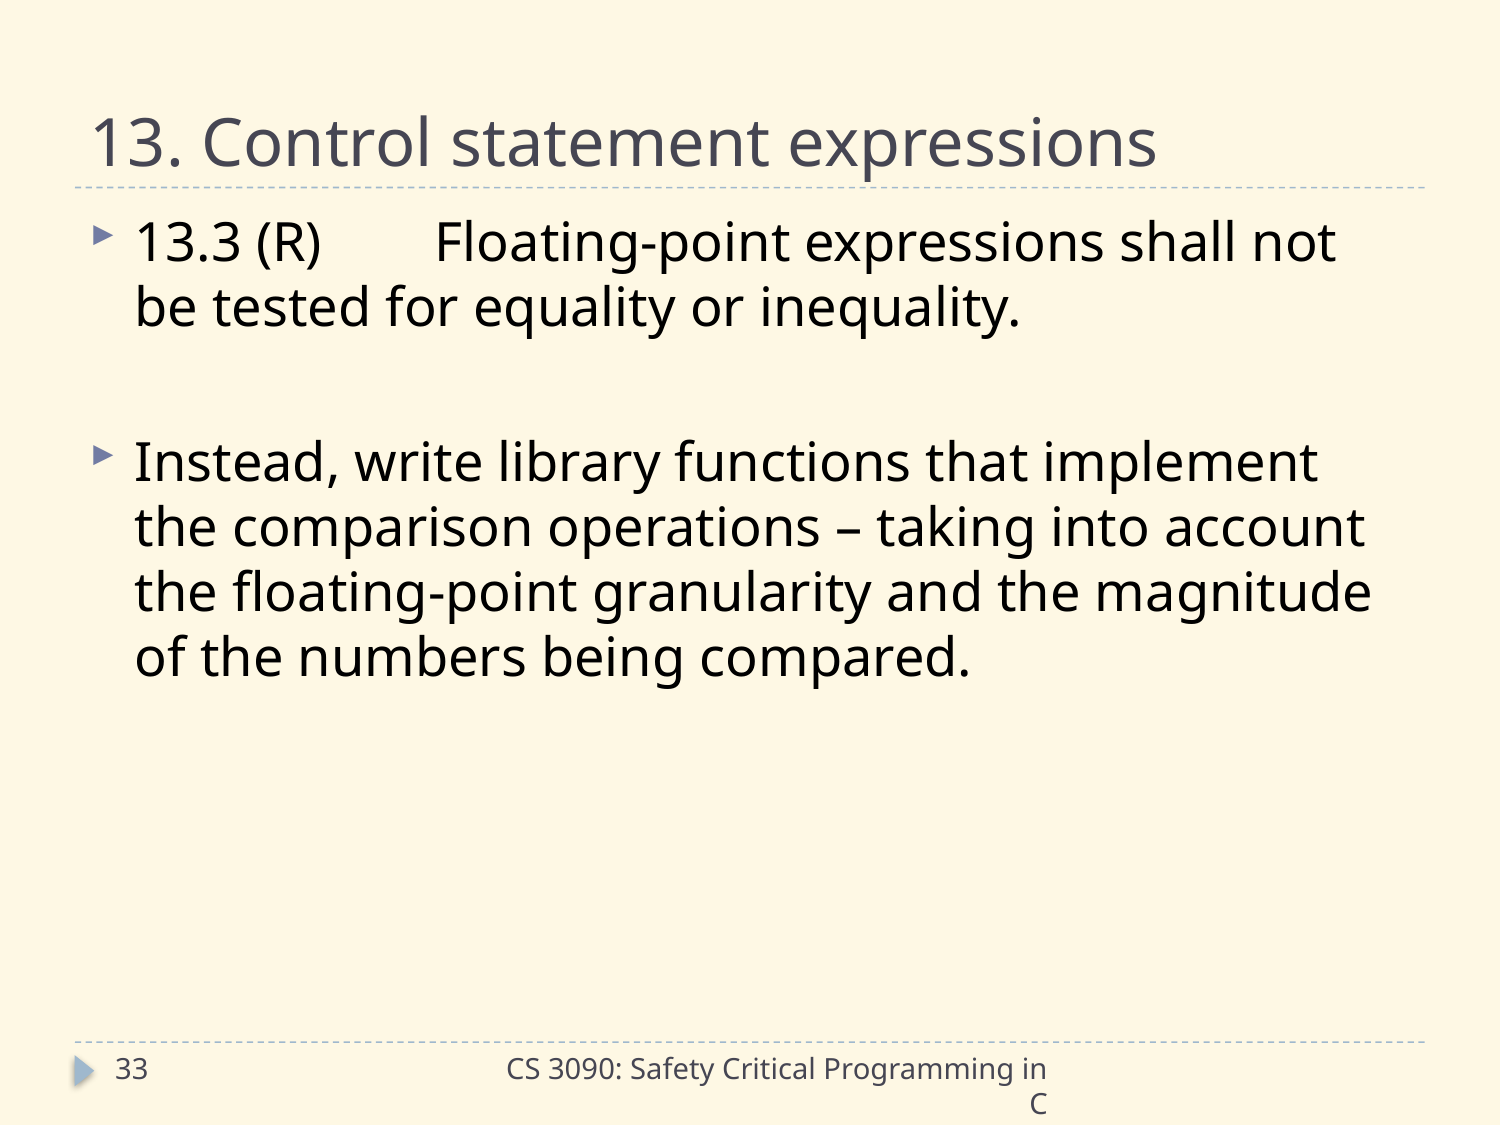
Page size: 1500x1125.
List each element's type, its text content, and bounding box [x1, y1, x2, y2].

footer CS 3090: Safety Critical Programming in C [475, 1042, 1063, 1125]
title 13. Control statement expressions [75, 24, 1425, 188]
list 13.3 (R) Floating-point expressions shall not be tested for equality or inequality. Instead, write library functions that implement the comparison operations – taking into account the floating-point granularity and the magnitude of the numbers being compared. [75, 200, 1425, 1010]
slide_number 33 [100, 1042, 426, 1103]
